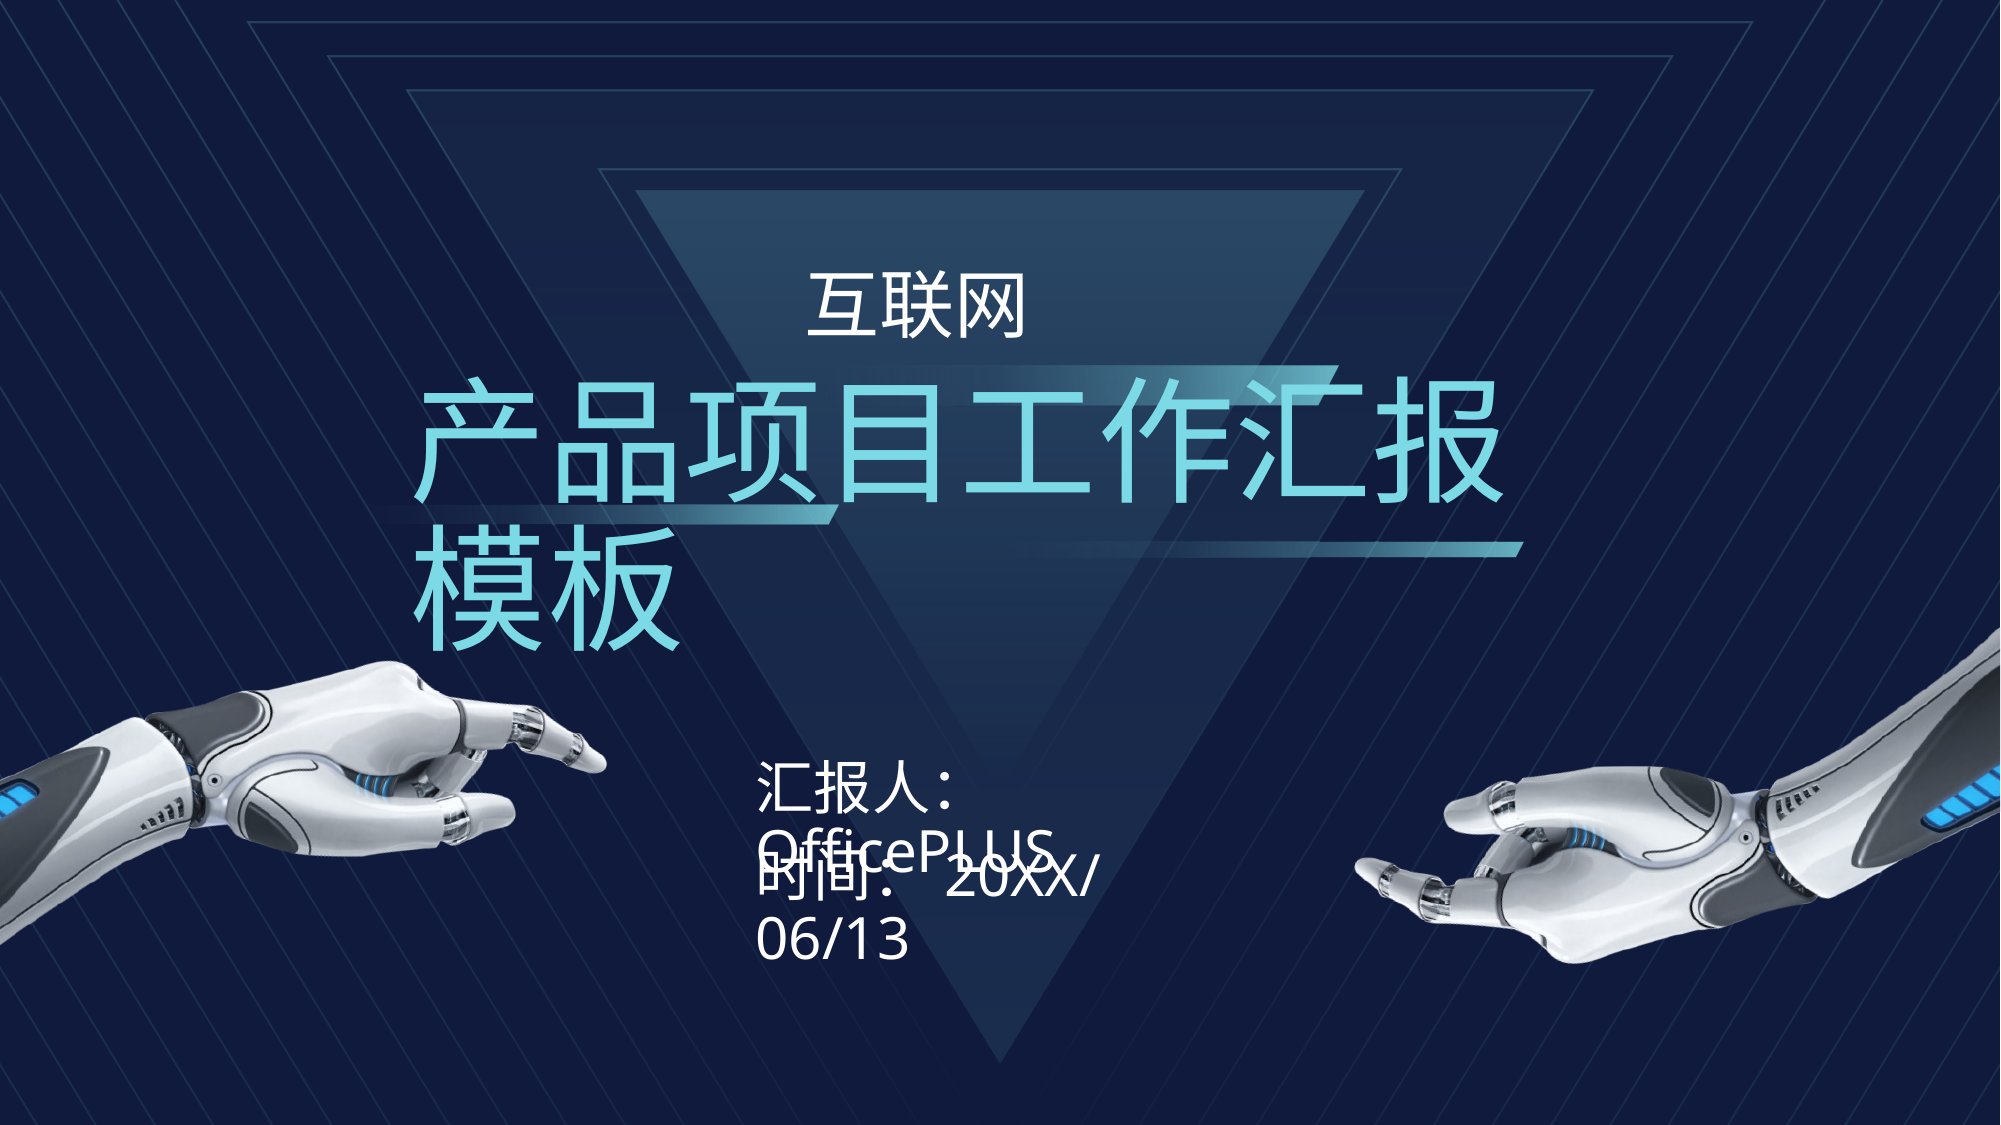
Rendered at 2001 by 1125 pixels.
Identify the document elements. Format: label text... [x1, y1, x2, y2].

list 时间：20XX/06/13 [755, 846, 1220, 911]
picture [0, 0, 2001, 1125]
list 互联网 [805, 267, 1195, 350]
list 产品项目工作汇报模板 [409, 373, 1591, 524]
list 汇报人：OfficePLUS [755, 758, 1252, 823]
